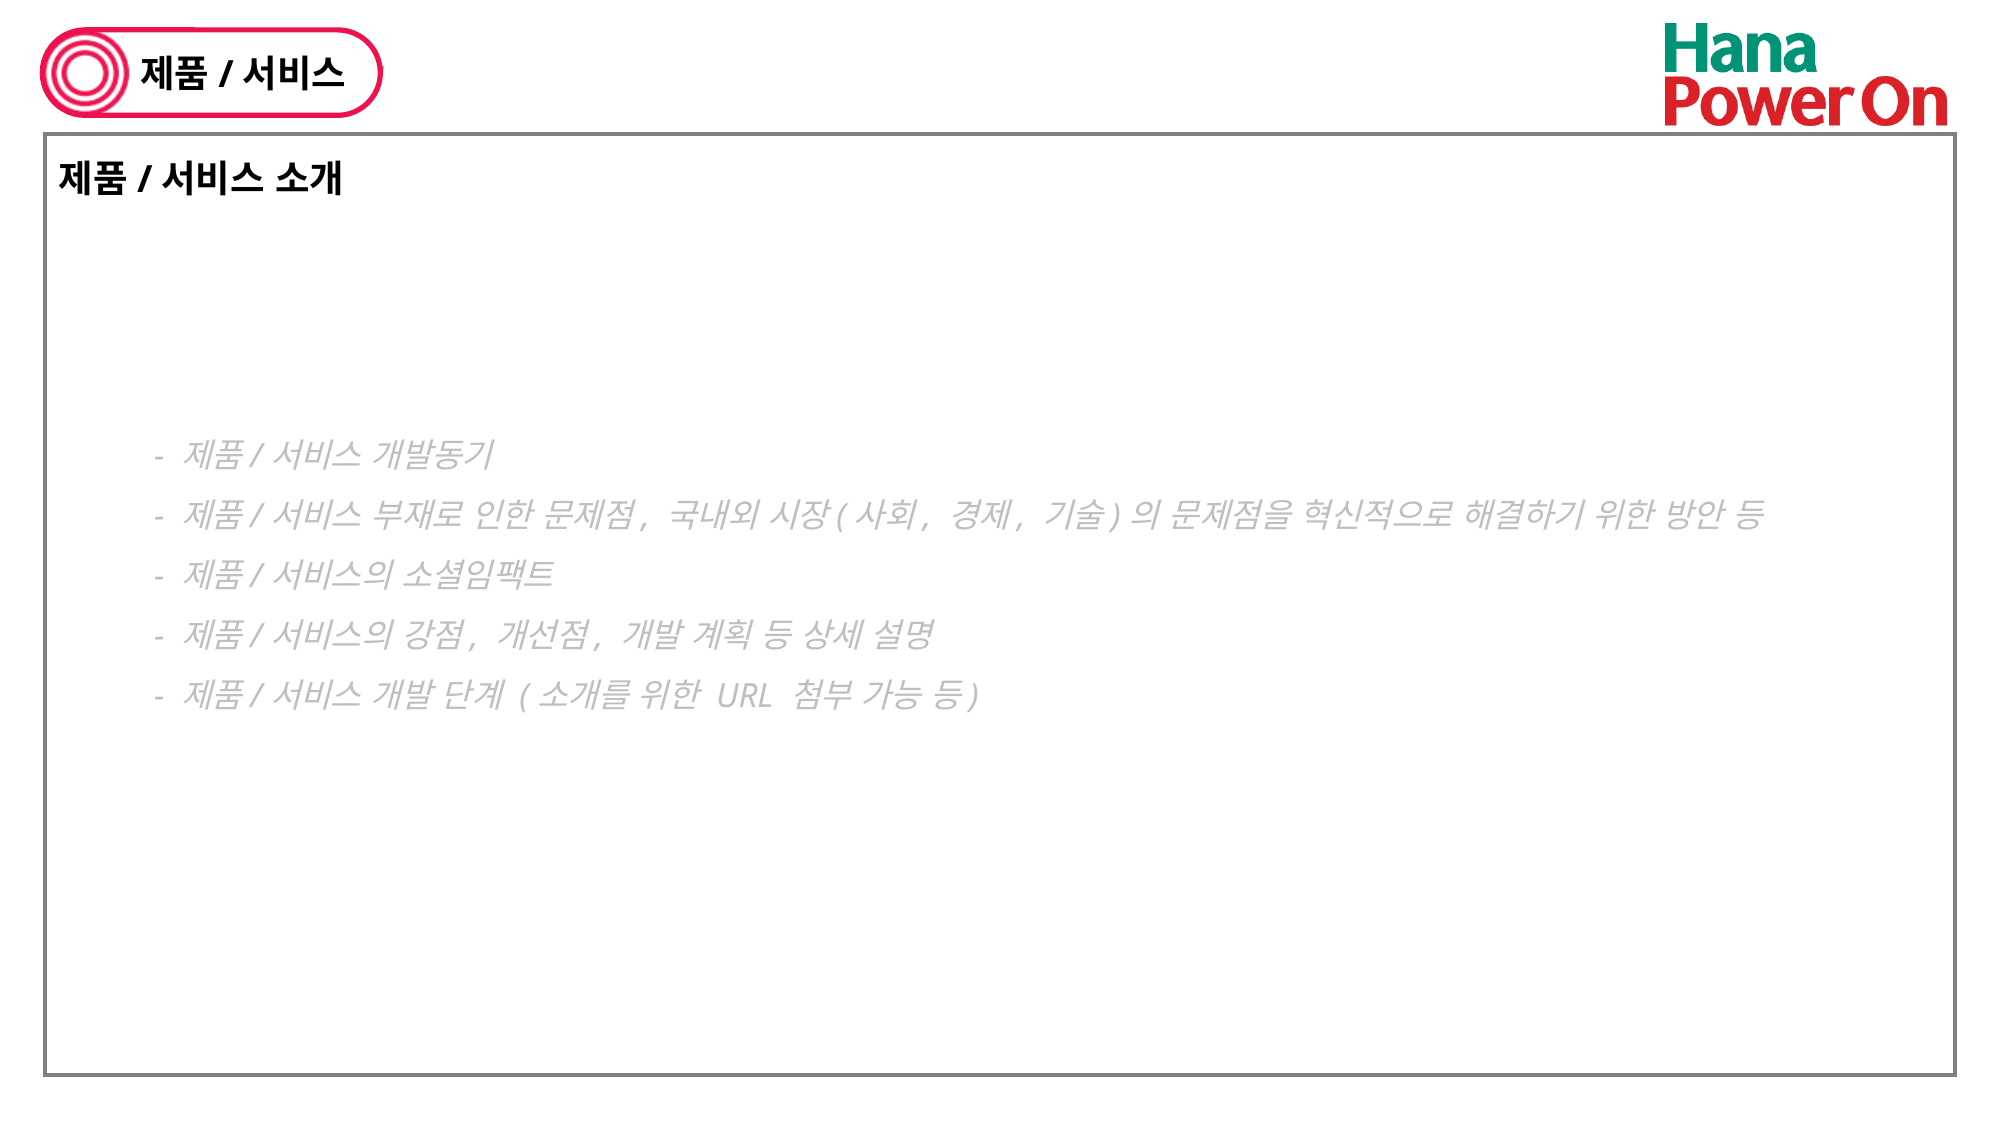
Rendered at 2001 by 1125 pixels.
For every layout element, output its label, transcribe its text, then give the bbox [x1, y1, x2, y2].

picture [1662, 19, 1949, 128]
text_box 제품/서비스 소개 [44, 147, 726, 208]
picture [39, 22, 132, 126]
text_box [41, 28, 382, 117]
text_box - 제품/서비스 개발동기 - 제품/서비스 부재로 인한 문제점, 국내외 시장(사회, 경제, 기술)의 문제점을 혁신적으로 해결하기 위한 방안 등 - 제품/서비스의 소셜임팩트 - 제품/서비스의 강점, 개선점, 개발 계획 등 상세 설명 - 제품/서비스 개발 단계 (소개를 위한 URL 첨부 가능 등) [139, 407, 1884, 722]
